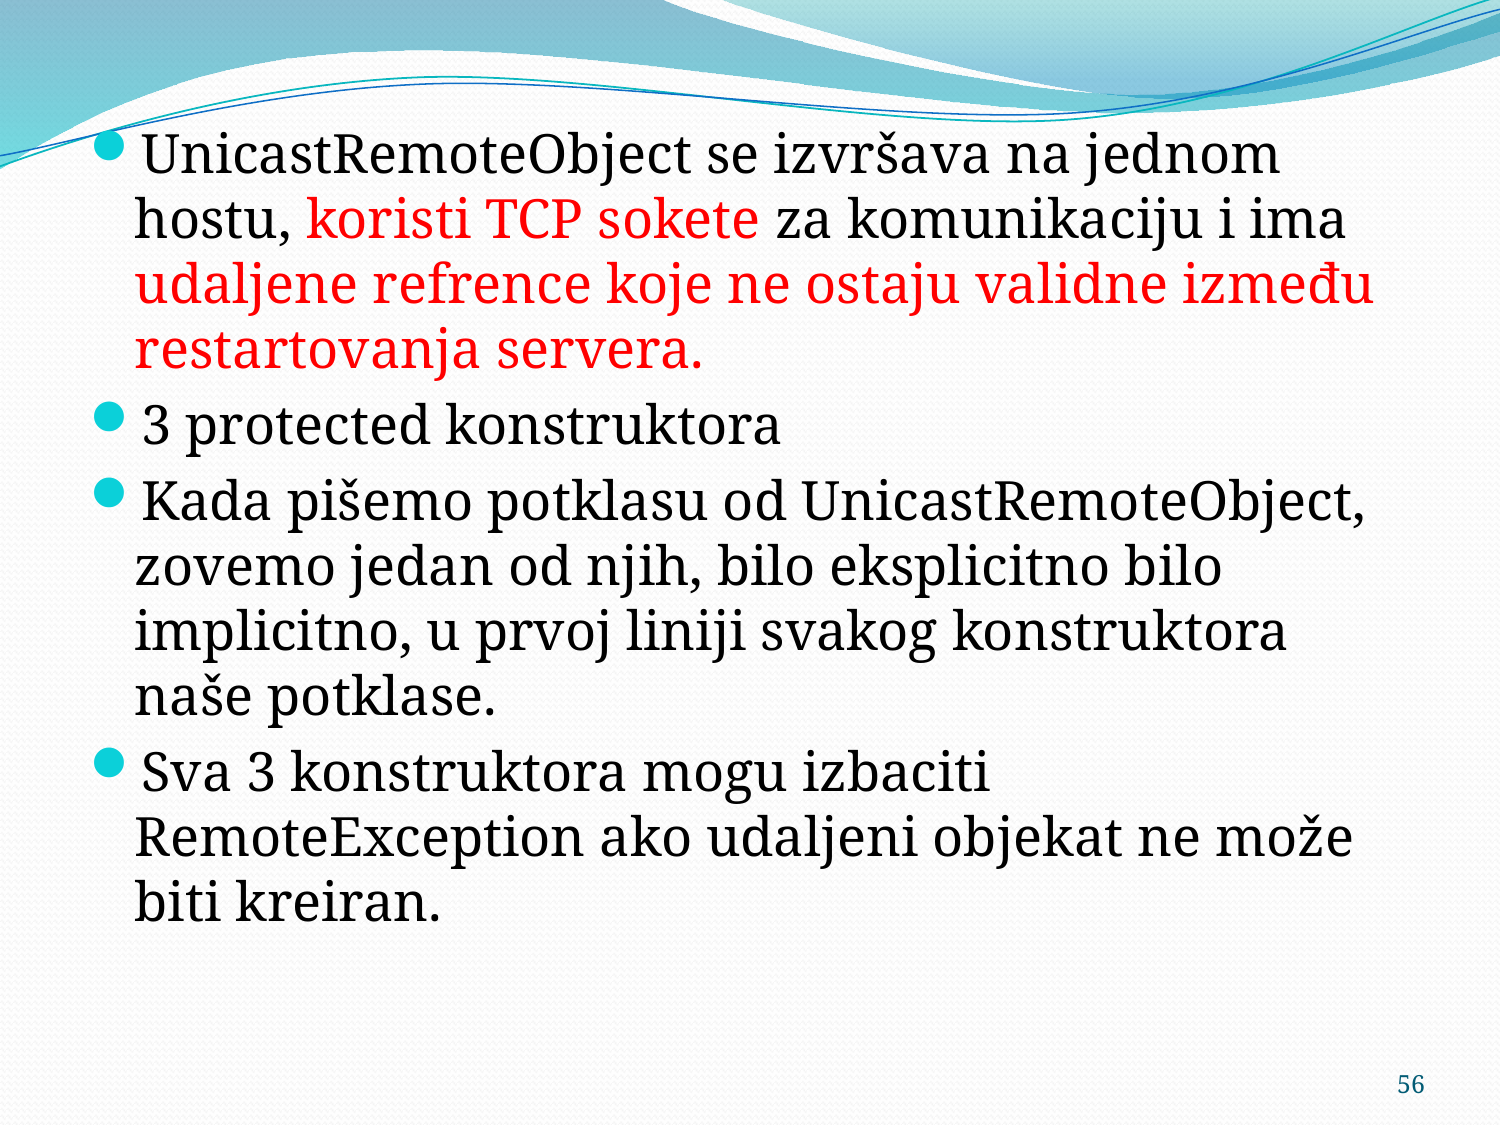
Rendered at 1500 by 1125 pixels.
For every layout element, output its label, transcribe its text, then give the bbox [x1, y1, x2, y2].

slide_number 56 [1299, 1042, 1425, 1103]
list UnicastRemoteObject se izvršava na jednom hostu, koristi TCP sokete za komunikaciju i ima udaljene refrence koje ne ostaju validne između restartovanja servera. 3 protected konstruktora Kada pišemo potklasu od UnicastRemoteObject, zovemo jedan od njih, bilo eksplicitno bilo implicitno, u prvoj liniji svakog konstruktora naše potklase. Sva 3 konstruktora mogu izbaciti RemoteException ako udaljeni objekat ne može biti kreiran. [75, 112, 1425, 1038]
